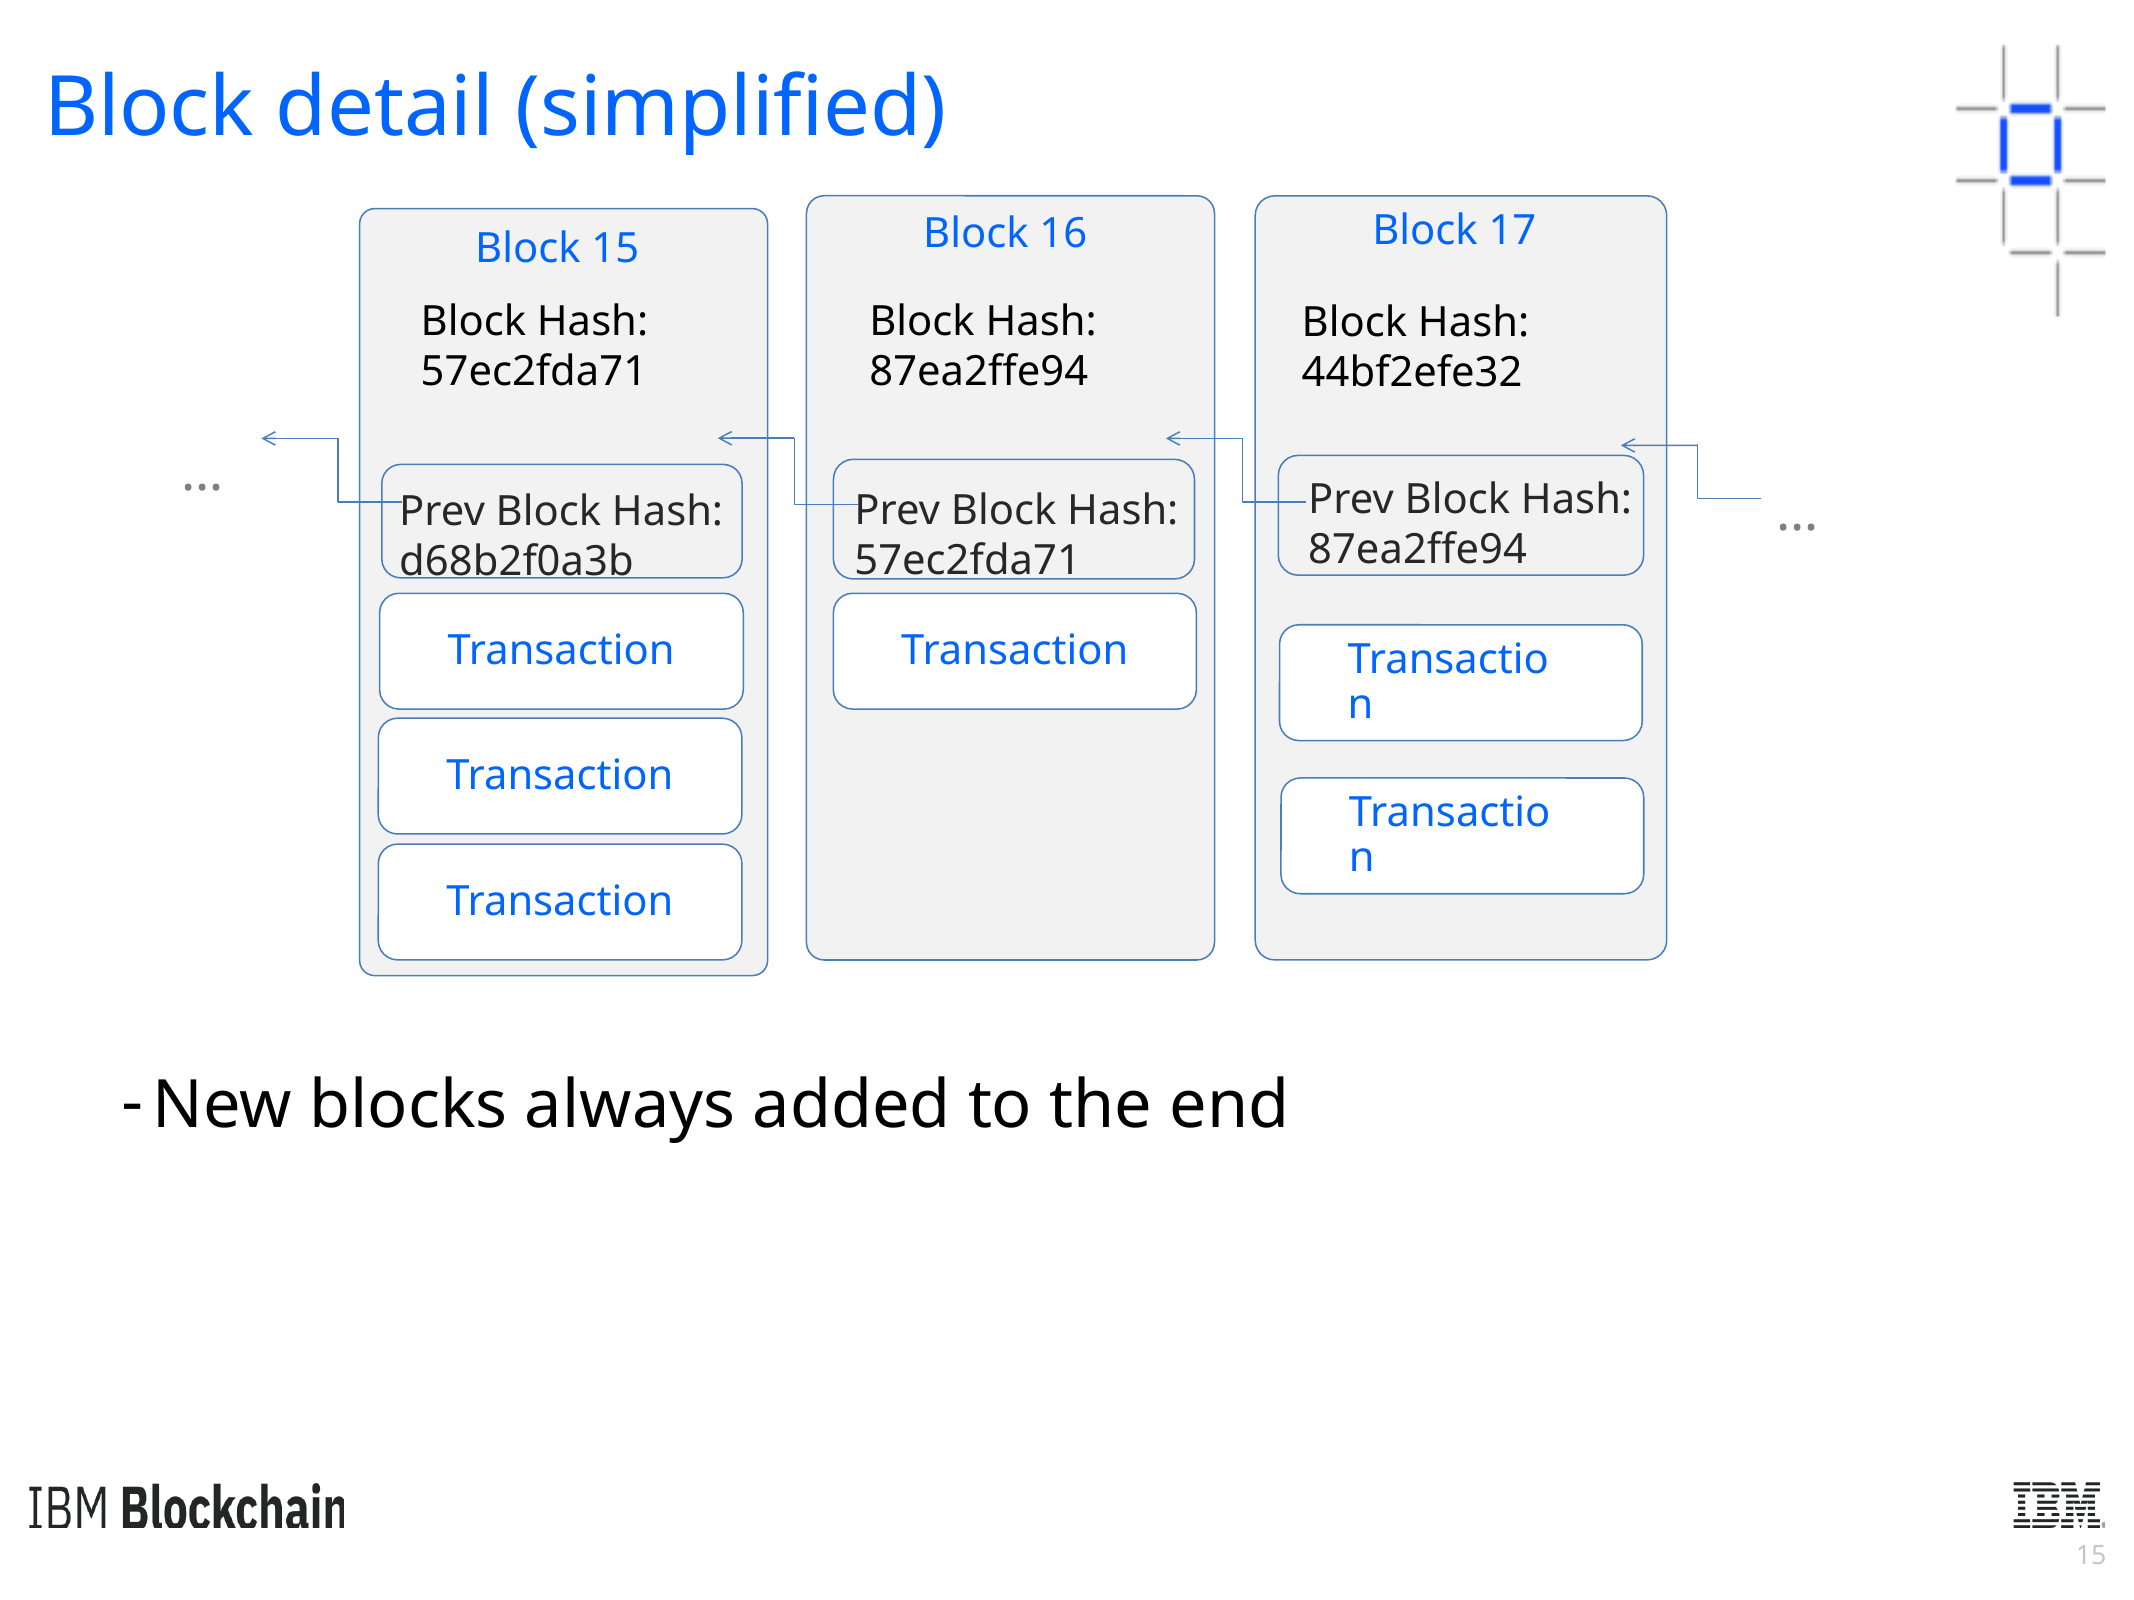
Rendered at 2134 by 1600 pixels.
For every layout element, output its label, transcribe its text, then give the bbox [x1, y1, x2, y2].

text_box Transaction [376, 841, 745, 962]
text_box [364, 208, 764, 213]
text_box [804, 606, 1217, 963]
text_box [717, 437, 859, 505]
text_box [261, 438, 402, 503]
text_box [804, 193, 1217, 457]
text_box New blocks always added to the end [98, 1053, 2036, 1149]
text_box [359, 511, 768, 976]
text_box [1620, 444, 1762, 499]
text_box Transaction [377, 608, 746, 712]
list Block detail (simplified) [29, 44, 1842, 360]
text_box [377, 464, 834, 600]
text_box Block 15 [359, 213, 766, 279]
text_box Block Hash: 57ec2fda71 [405, 286, 814, 402]
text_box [1255, 195, 1731, 961]
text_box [1165, 438, 1307, 503]
text_box Transaction [376, 716, 745, 837]
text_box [838, 459, 1248, 598]
text_box … [166, 429, 241, 509]
text_box Block Hash: 87ea2ffe94 [854, 286, 1225, 402]
picture [1956, 46, 2105, 316]
text_box Block 16 [884, 198, 1137, 263]
text_box [359, 217, 768, 462]
text_box … [1761, 470, 1835, 549]
text_box Transaction [831, 606, 1199, 712]
